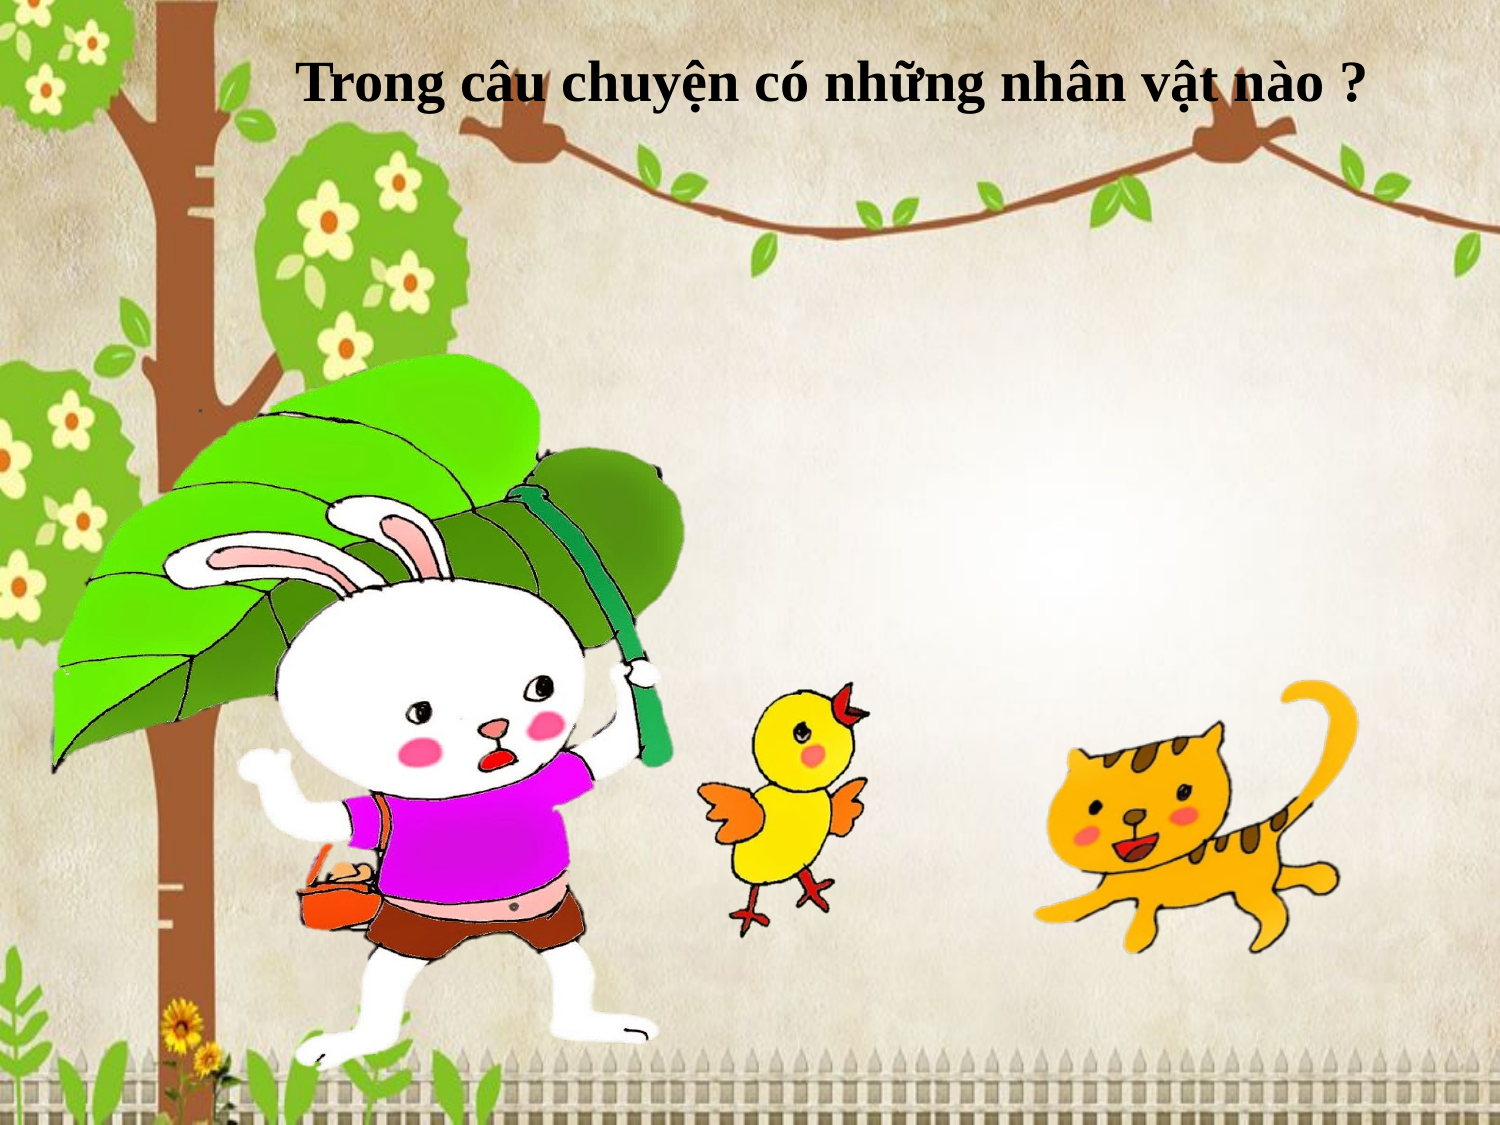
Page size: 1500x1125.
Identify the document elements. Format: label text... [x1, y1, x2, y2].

text_box Trong câu chuyện có những nhân vật nào ? [280, 35, 1385, 121]
picture [0, 0, 1500, 1125]
